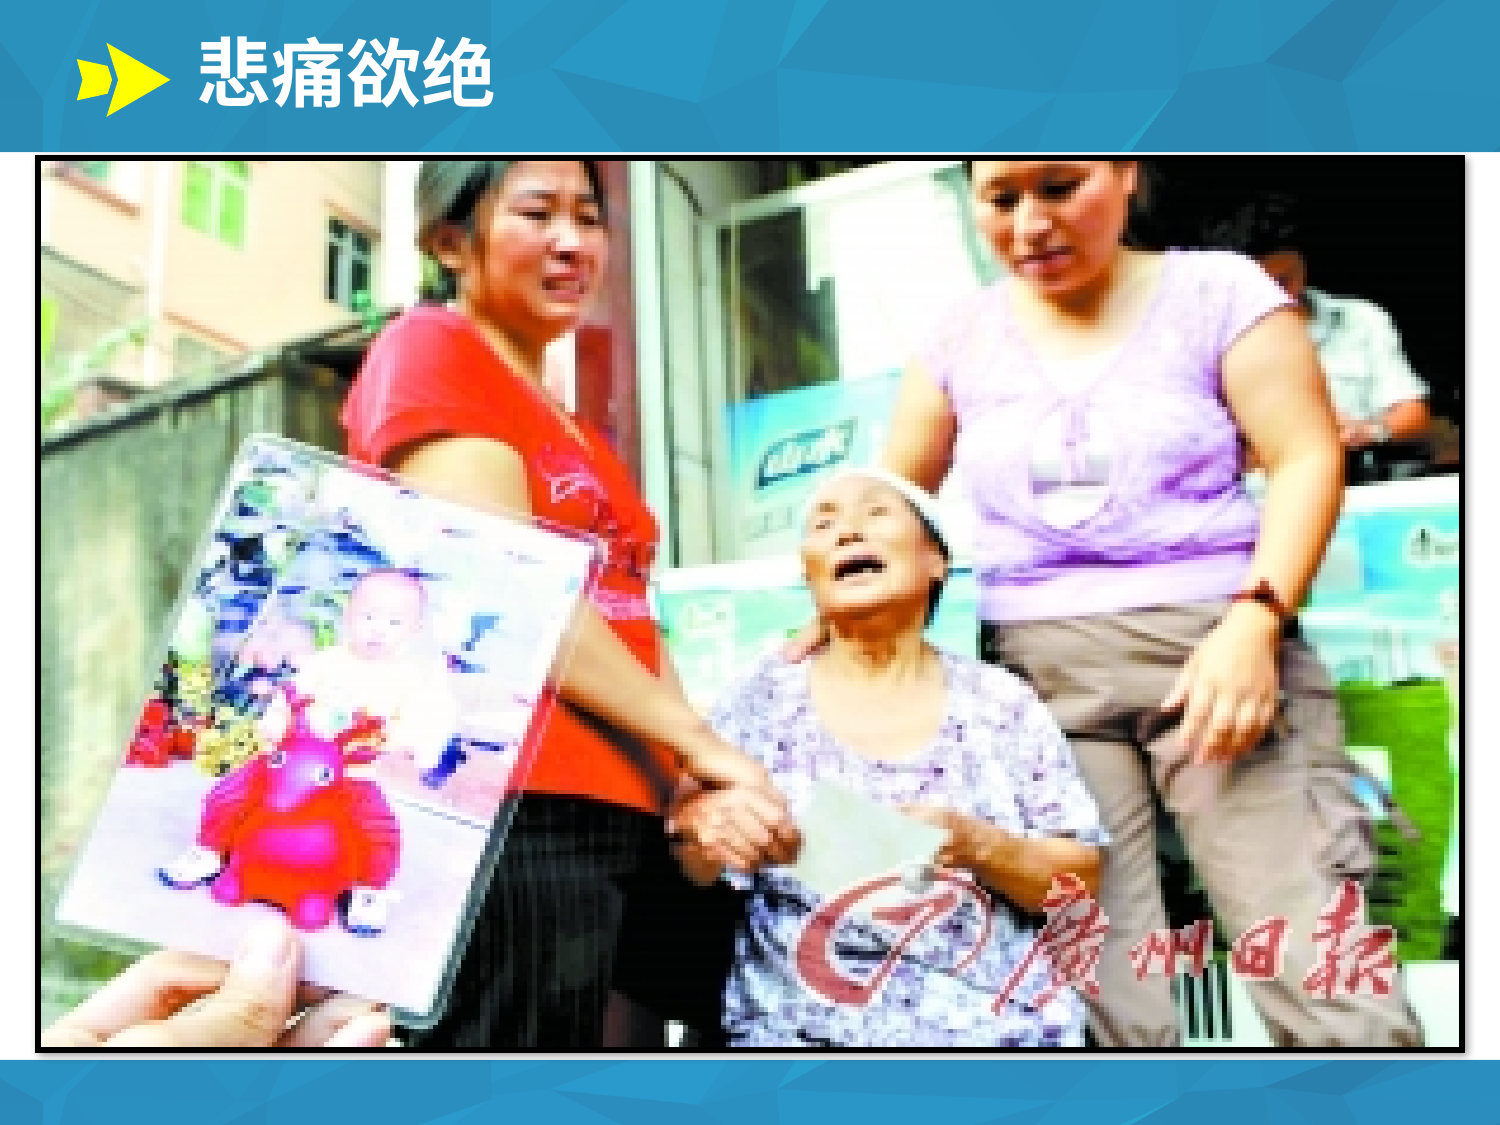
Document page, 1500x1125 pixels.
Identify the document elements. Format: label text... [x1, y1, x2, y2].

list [40, 160, 1460, 1048]
text_box 悲痛欲绝 [182, 18, 512, 124]
